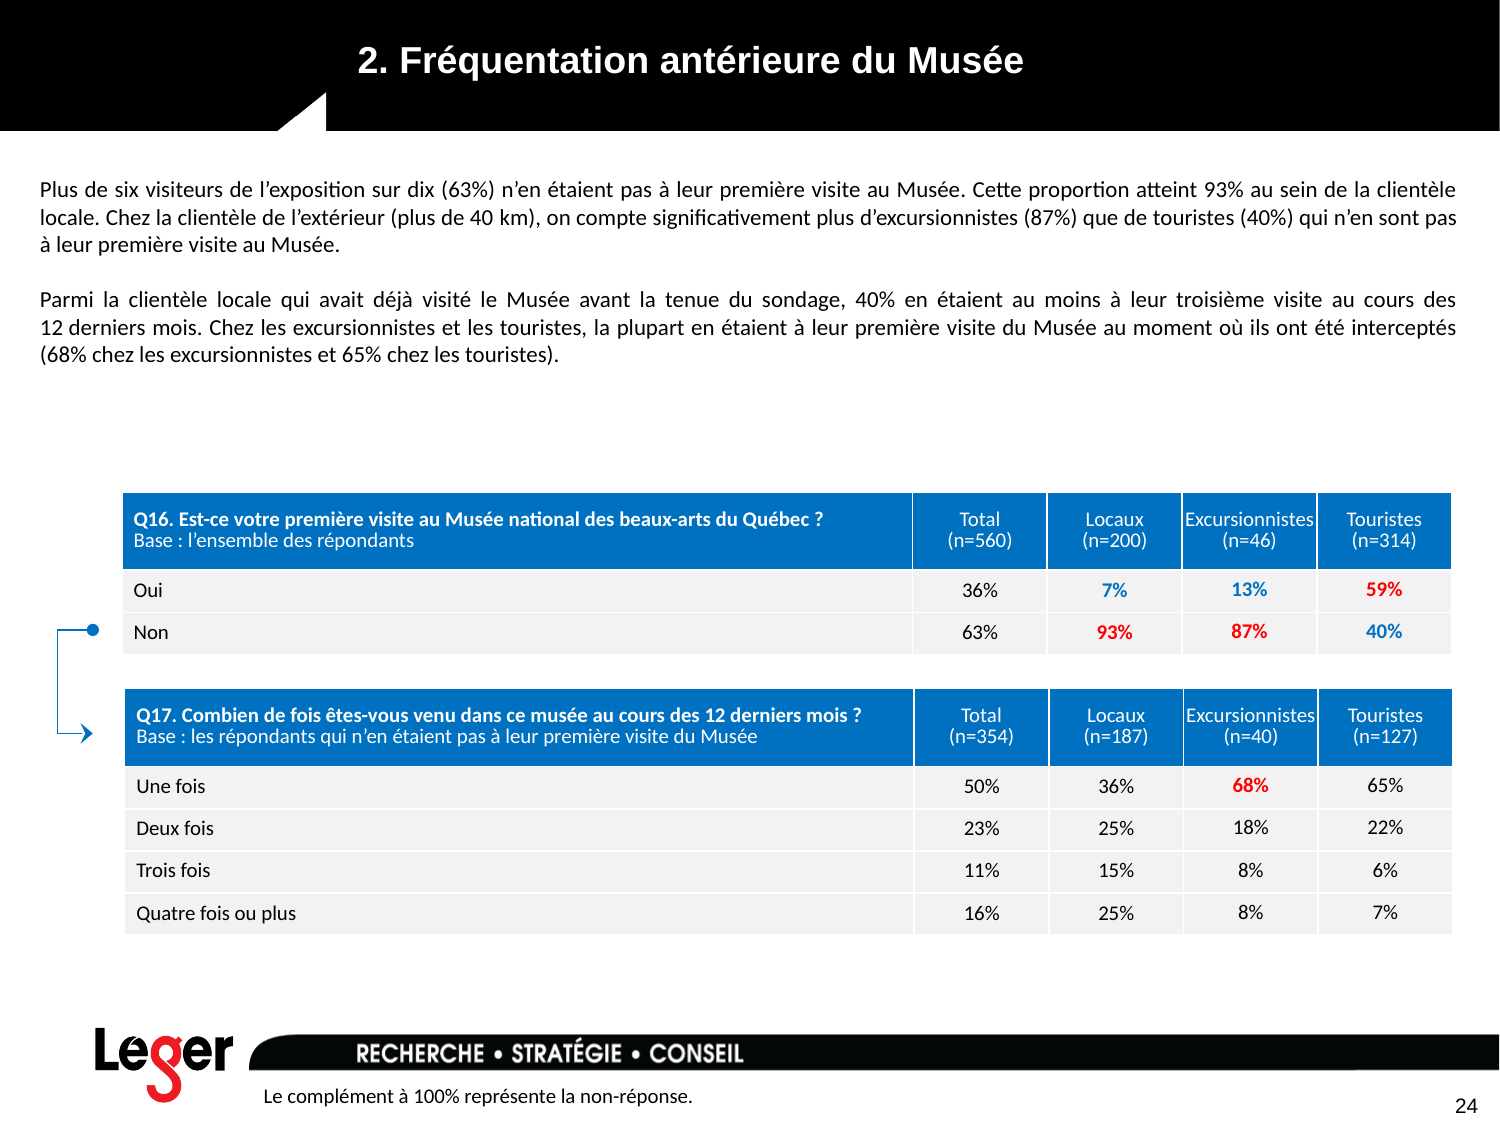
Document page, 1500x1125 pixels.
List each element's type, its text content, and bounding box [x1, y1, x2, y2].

table_cell 93% [1048, 613, 1181, 654]
table_header Q16. Est-ce votre première visite au Musée national des beaux-arts du Québec ? Base : l’ensemble des répondants [123, 493, 912, 569]
table_header Excursionnistes (n=40) [1184, 689, 1317, 766]
table_cell 0,00 $ [56, 731, 83, 739]
table_cell Trois fois [125, 852, 913, 892]
table_header Q17. Combien de fois êtes-vous venu dans ce musée au cours des 12 derniers mois ? Base : les répondants qui n’en étaient pas à leur première visite du Musée [125, 689, 913, 766]
table_cell 68% [1184, 767, 1317, 808]
table_cell 22% [1319, 810, 1452, 850]
table_cell 7% [1048, 571, 1181, 612]
table_cell 15% [1050, 852, 1183, 892]
list Plus de six visiteurs de l’exposition sur dix (63%) n’en étaient pas à leur première visite au Musée. Cette proportion atteint 93% au sein de la clientèle locale. Chez la clientèle de l’extérieur (plus de 40 km), on compte significativement plus d’excursionnistes (87%) que de touristes (40%) qui n’en sont pas à leur première visite au Musée. Parmi la clientèle locale qui avait déjà visité le Musée avant la tenue du sondage, 40% en étaient au moins à leur troisième visite au cours des 12 derniers mois. Chez les excursionnistes et les touristes, la plupart en étaient à leur première visite du Musée au moment où ils ont été interceptés (68% chez les excursionnistes et 65% chez les touristes). [40, 140, 1459, 793]
table_cell 25% [1050, 894, 1183, 934]
table_cell 11% [915, 852, 1048, 892]
table_cell 40% [1318, 613, 1451, 654]
table_cell 23% [915, 810, 1048, 850]
table_header Excursionnistes (n=46) [1183, 493, 1316, 569]
picture [69, 1004, 1500, 1111]
table_cell 59% [1318, 571, 1451, 612]
table_cell 13% [1183, 571, 1316, 612]
text_box Le complément à 100% représente la non-réponse. [249, 1075, 1331, 1116]
table_cell 50% [915, 767, 1048, 808]
table_cell 18% [1184, 810, 1317, 850]
table_header Touristes (n=314) [1318, 493, 1451, 569]
table_header Total (n=354) [915, 689, 1048, 766]
table_cell Oui [123, 571, 912, 612]
table_cell 63% [913, 613, 1046, 654]
table_cell 36% [1050, 767, 1183, 808]
slide_number 24 [1433, 1065, 1500, 1125]
table_cell 8% [1184, 852, 1317, 892]
table_cell 7% [1319, 894, 1452, 934]
table_cell 87% [1183, 613, 1316, 654]
table_header Locaux (n=187) [1050, 689, 1183, 766]
table_cell 25% [1050, 810, 1183, 850]
table_cell Deux fois [125, 810, 913, 850]
table_cell 0,00 $ [58, 632, 88, 642]
table_header Locaux (n=200) [1048, 493, 1181, 569]
table_cell 6% [1319, 852, 1452, 892]
table_cell Une fois [125, 767, 913, 808]
table_cell 8% [1184, 894, 1317, 934]
table_cell Quatre fois ou plus [125, 894, 913, 934]
table_cell 65% [1319, 767, 1452, 808]
picture [0, 0, 1500, 131]
title 2. Fréquentation antérieure du Musée [357, 28, 1459, 140]
table_header Touristes (n=127) [1319, 689, 1452, 766]
table_cell 36% [913, 571, 1046, 612]
table_header Total (n=560) [913, 493, 1046, 569]
table_cell Non [123, 613, 912, 654]
table_cell 16% [915, 894, 1048, 934]
